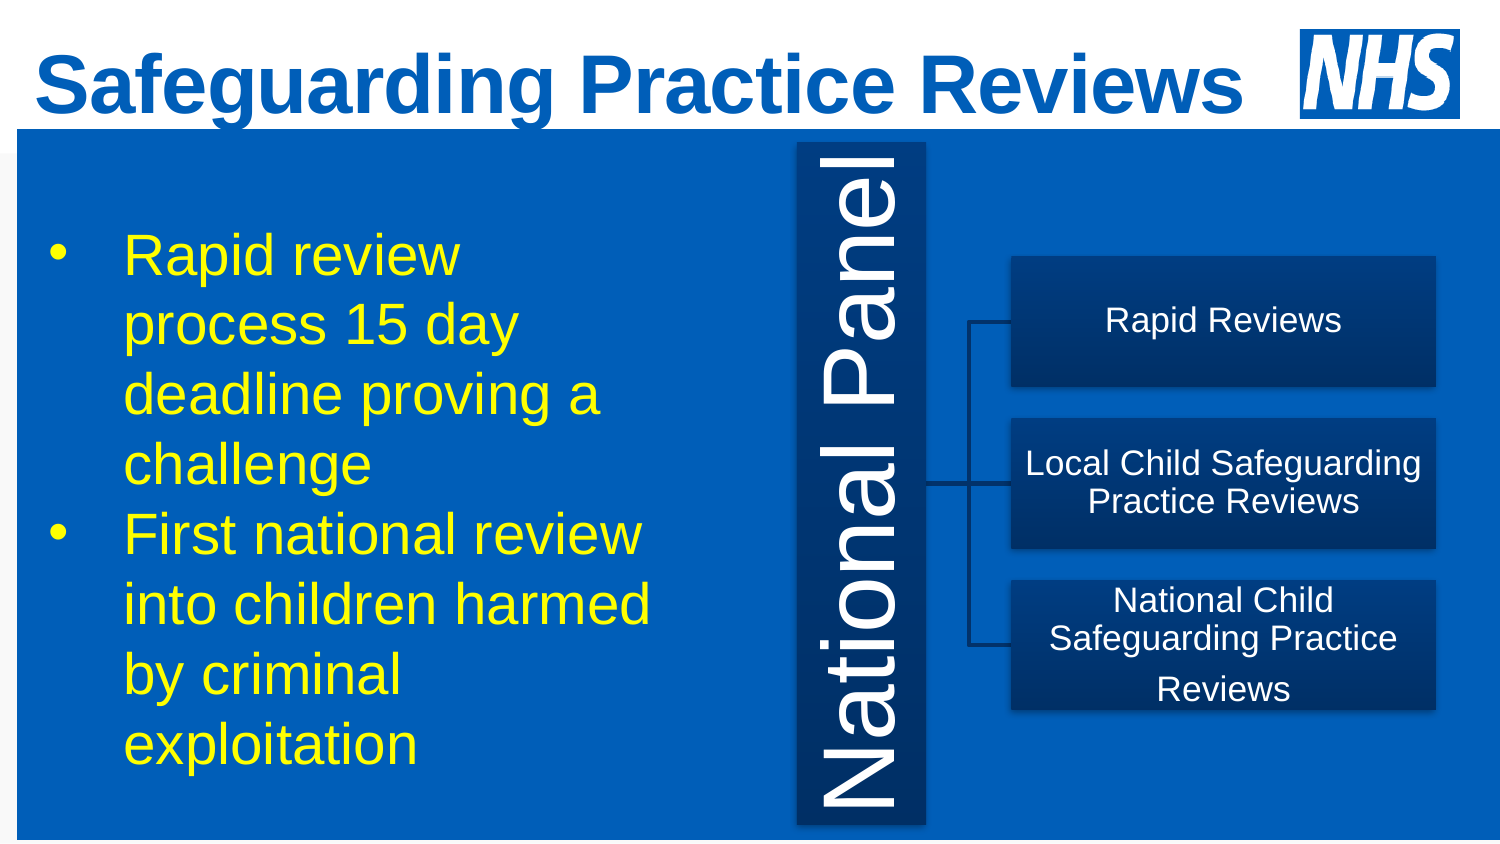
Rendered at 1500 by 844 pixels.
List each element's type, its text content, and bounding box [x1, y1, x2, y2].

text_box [750, 142, 1483, 825]
picture [17, 29, 1500, 840]
title Safeguarding Practice Reviews [34, 29, 1287, 117]
